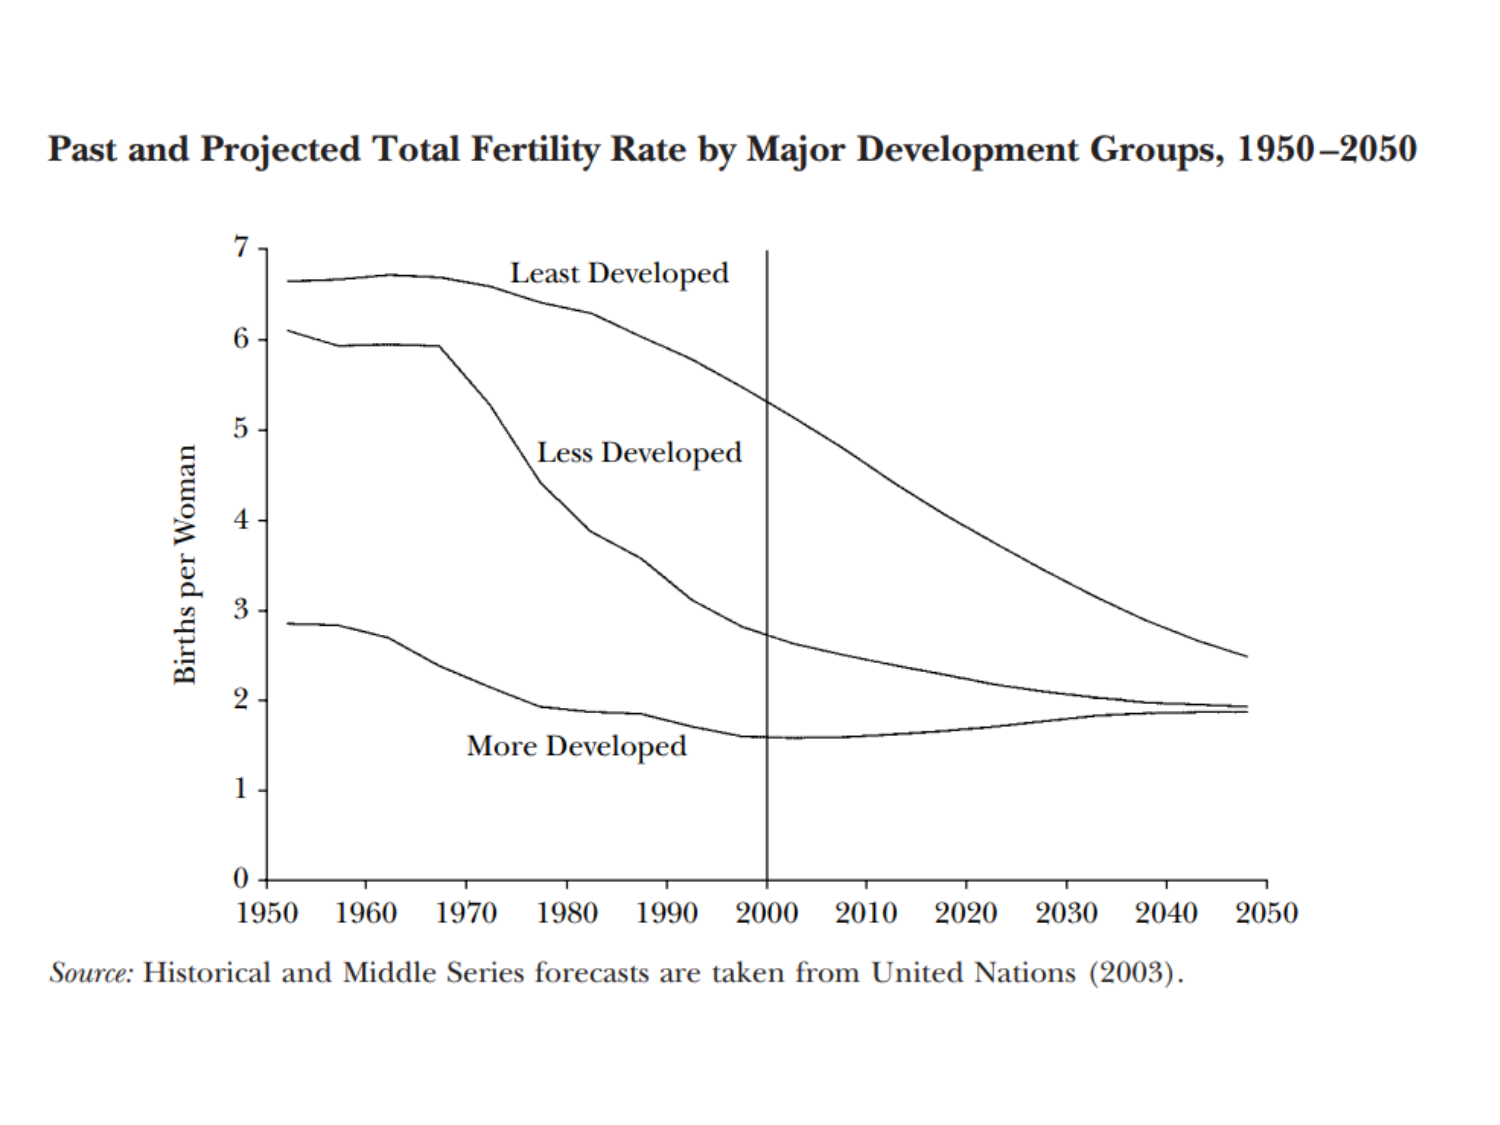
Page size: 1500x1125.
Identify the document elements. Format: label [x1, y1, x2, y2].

picture [14, 122, 1486, 1002]
